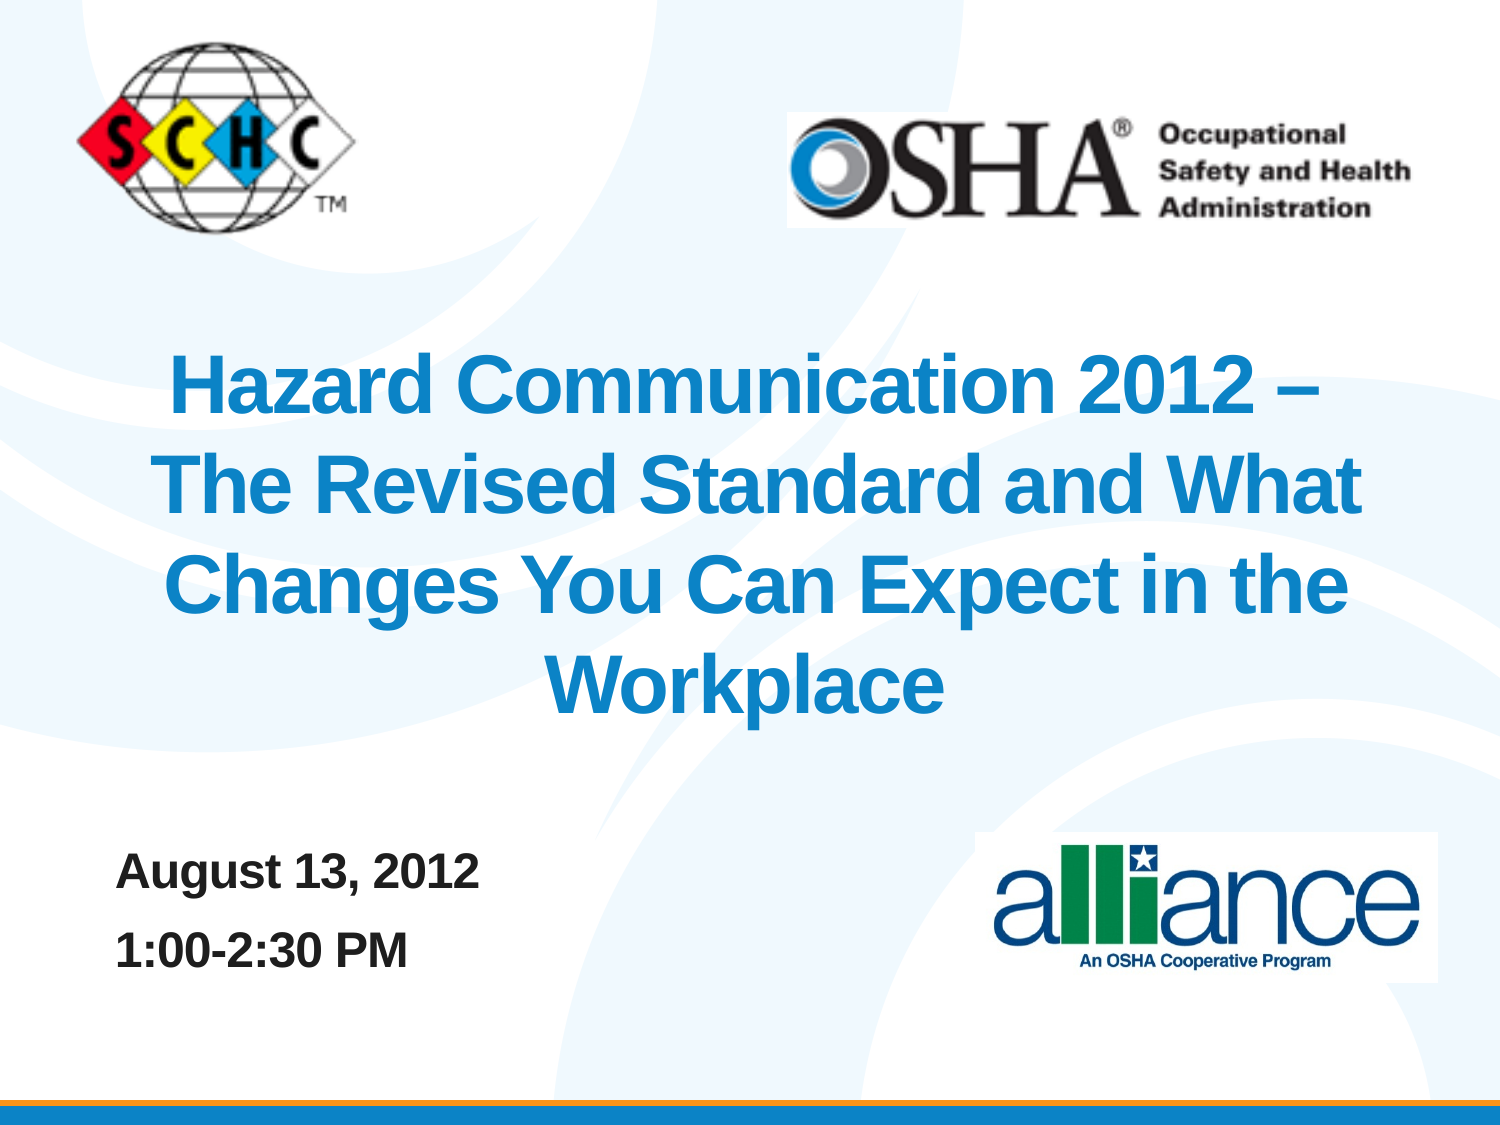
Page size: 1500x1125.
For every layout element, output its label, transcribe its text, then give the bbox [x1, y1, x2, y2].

picture [0, 0, 1500, 1100]
title Hazard Communication 2012 – The Revised Standard and What Changes You Can Expect in the Workplace [49, 37, 1463, 763]
subtitle August 13, 2012 1:00-2:30 PM [99, 837, 972, 988]
